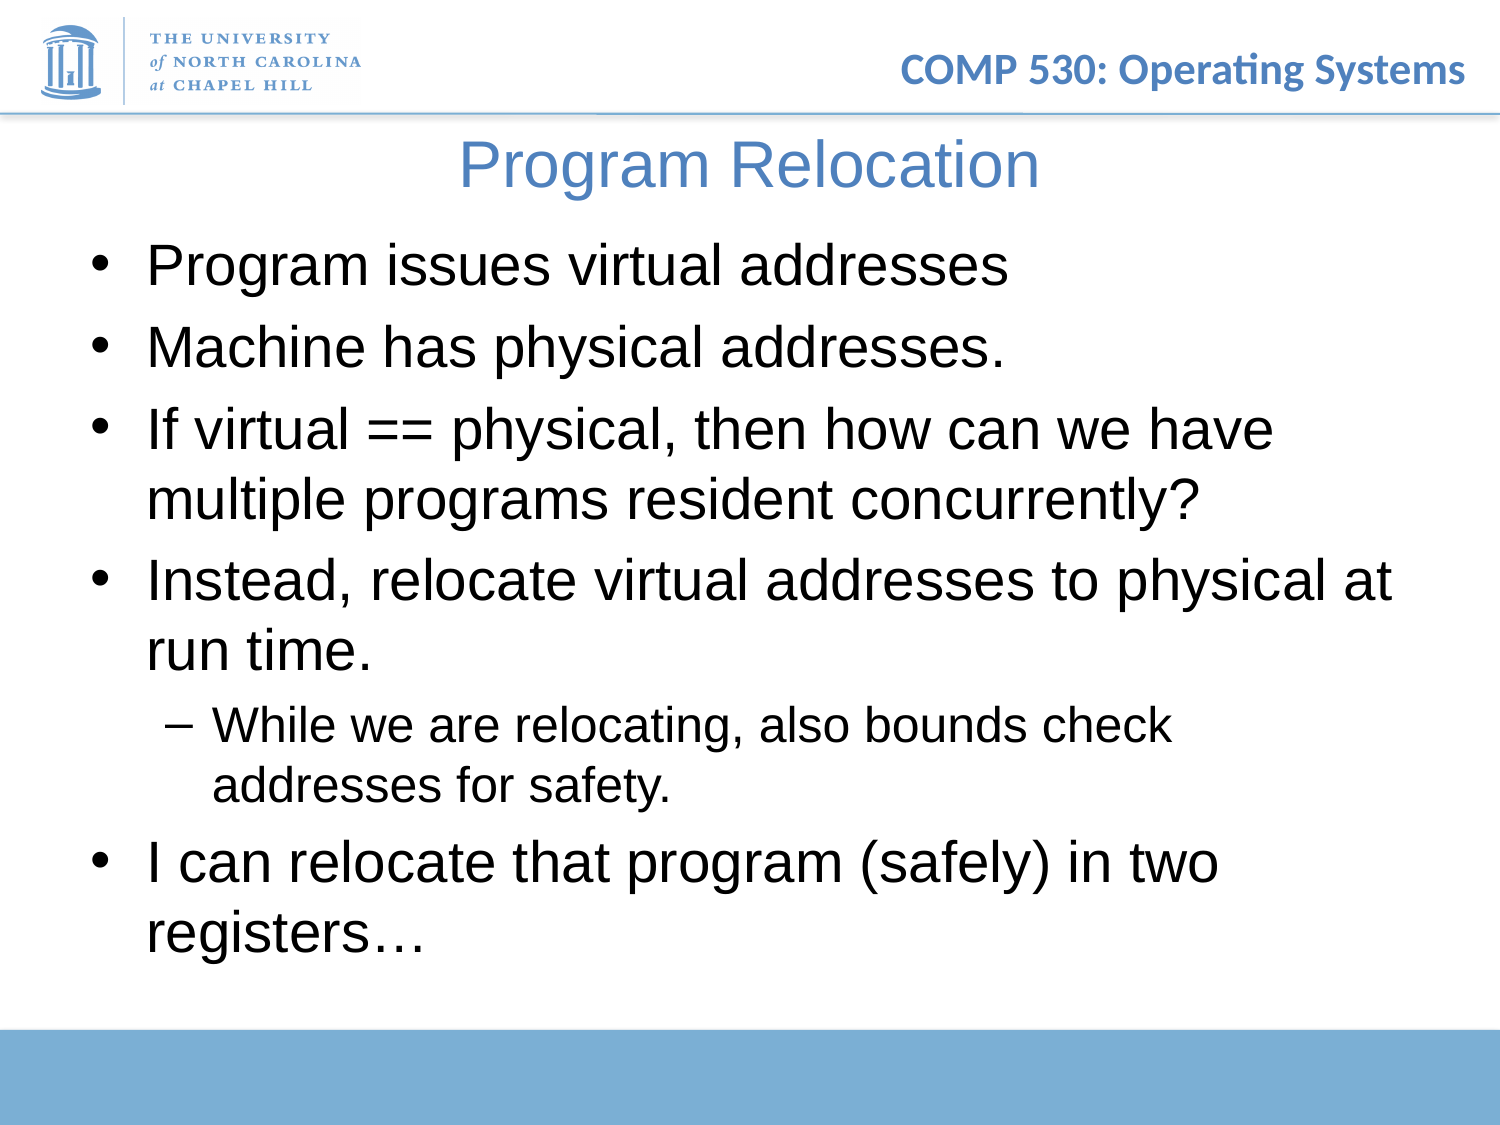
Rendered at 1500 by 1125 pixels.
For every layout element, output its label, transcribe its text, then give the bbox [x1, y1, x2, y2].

picture [41, 17, 361, 105]
title Program Relocation [0, 113, 1500, 209]
list Program issues virtual addresses Machine has physical addresses. If virtual == physical, then how can we have multiple programs resident concurrently? Instead, relocate virtual addresses to physical at run time. While we are relocating, also bounds check addresses for safety. I can relocate that program (safely) in two registers… [75, 219, 1425, 1024]
